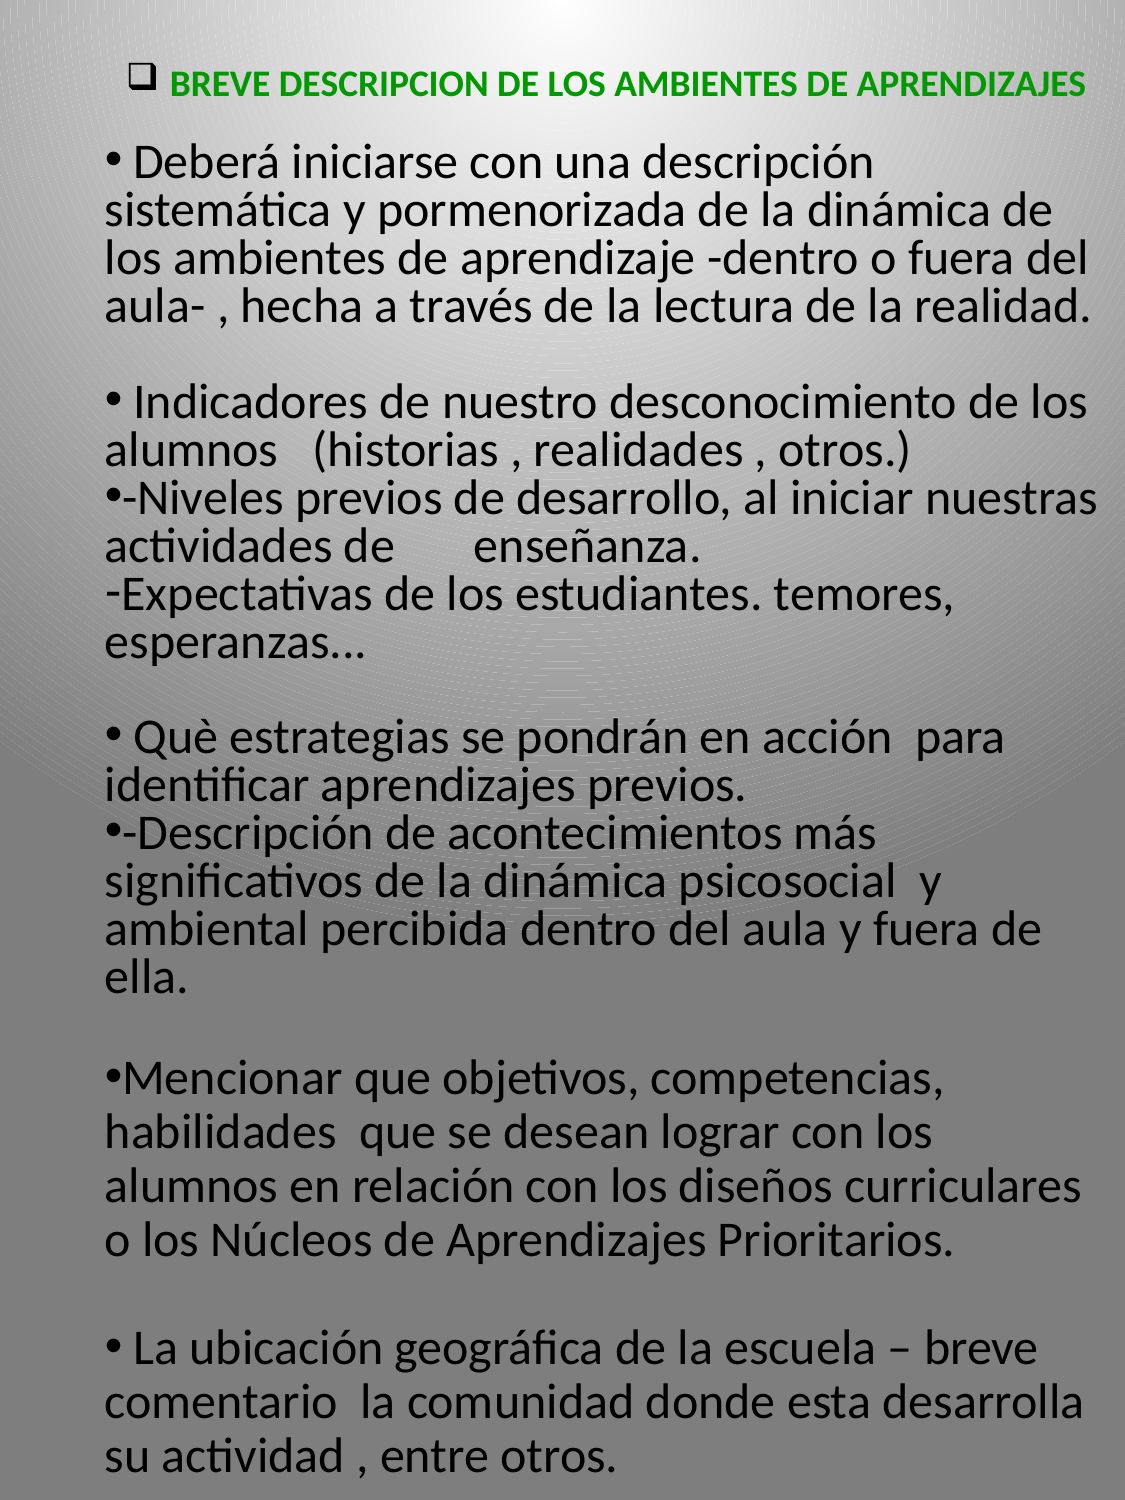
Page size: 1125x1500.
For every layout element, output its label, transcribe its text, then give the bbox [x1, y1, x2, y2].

text_box BREVE DESCRIPCION DE LOS AMBIENTES DE APRENDIZAJES Deberá iniciarse con una descripción sistemática y pormenorizada de la dinámica de los ambientes de aprendizaje -dentro o fuera del aula- , hecha a través de la lectura de la realidad. Indicadores de nuestro desconocimiento de los alumnos (historias , realidades , otros.) -Niveles previos de desarrollo, al iniciar nuestras actividades de enseñanza. Expectativas de los estudiantes. temores, esperanzas... Què estrategias se pondrán en acción para identificar aprendizajes previos. -Descripción de acontecimientos más significativos de la dinámica psicosocial y ambiental percibida dentro del aula y fuera de ella. Mencionar que objetivos, competencias, habilidades que se desean lograr con los alumnos en relación con los diseños curriculares o los Núcleos de Aprendizajes Prioritarios. La ubicación geográfica de la escuela – breve comentario la comunidad donde esta desarrolla su actividad , entre otros. [89, 56, 1125, 1491]
